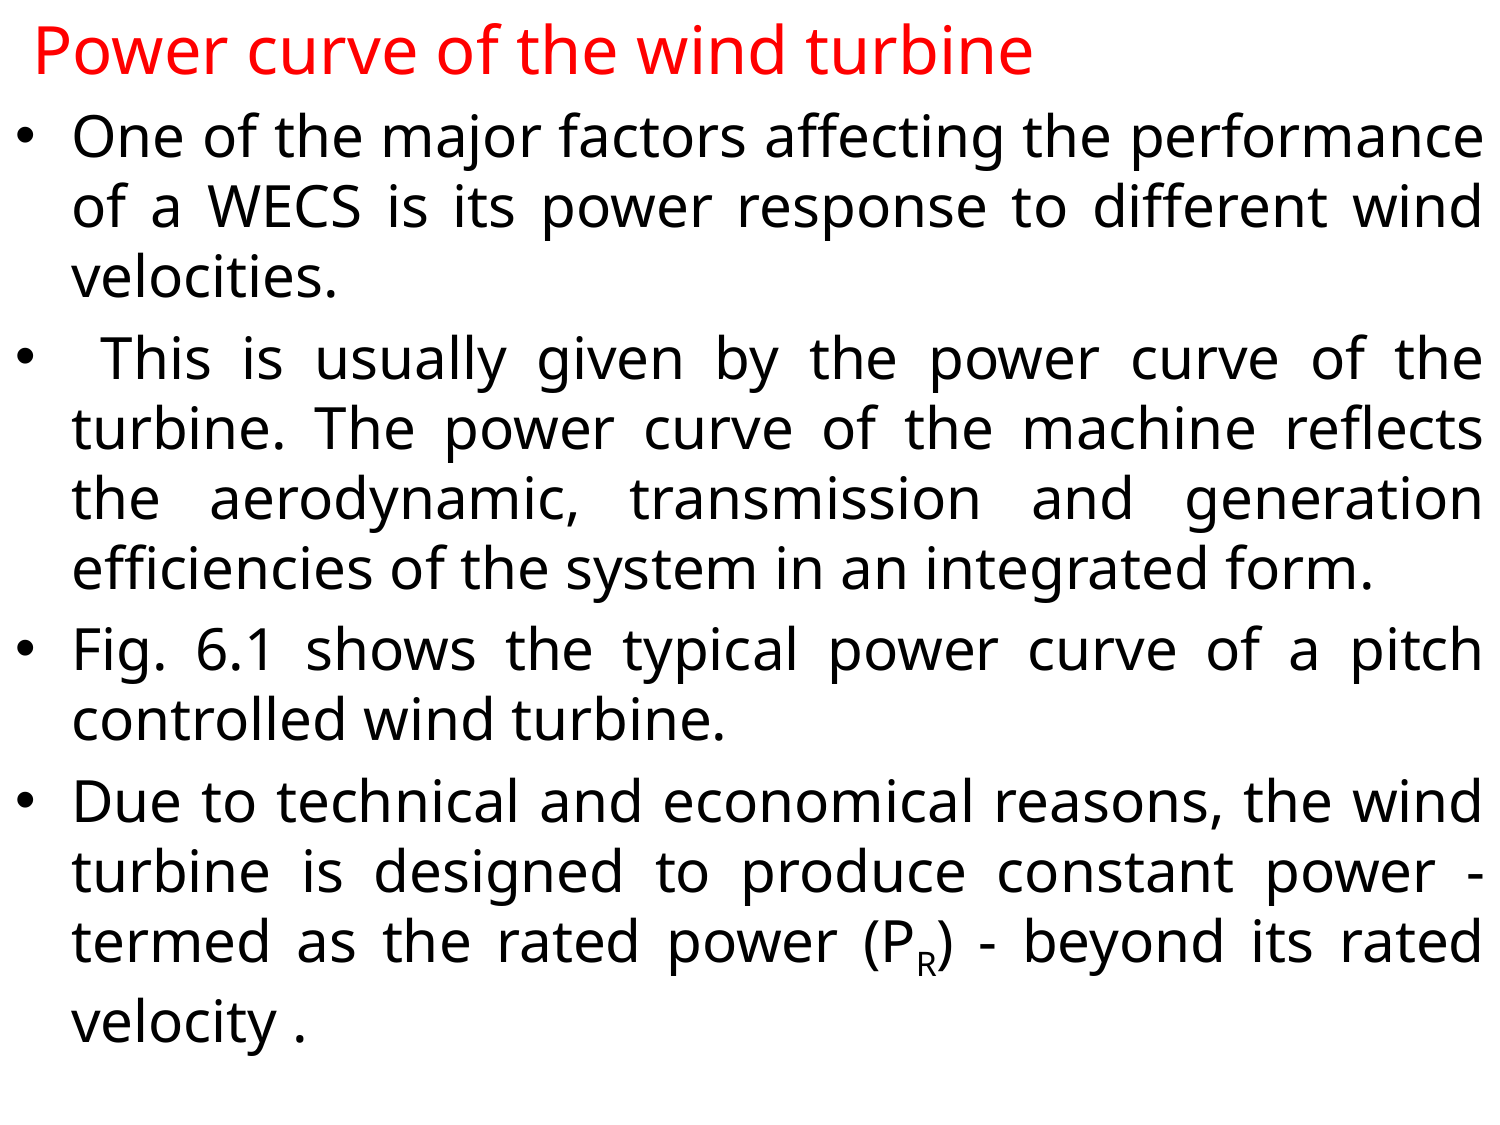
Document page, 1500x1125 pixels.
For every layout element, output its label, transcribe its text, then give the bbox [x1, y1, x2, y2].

list Power curve of the wind turbine One of the major factors affecting the performance of a WECS is its power response to different wind velocities. This is usually given by the power curve of the turbine. The power curve of the machine reflects the aerodynamic, transmission and generation efficiencies of the system in an integrated form. Fig. 6.1 shows the typical power curve of a pitch controlled wind turbine. Due to technical and economical reasons, the wind turbine is designed to produce constant power - termed as the rated power (PR) - beyond its rated velocity . [0, 0, 1500, 1125]
